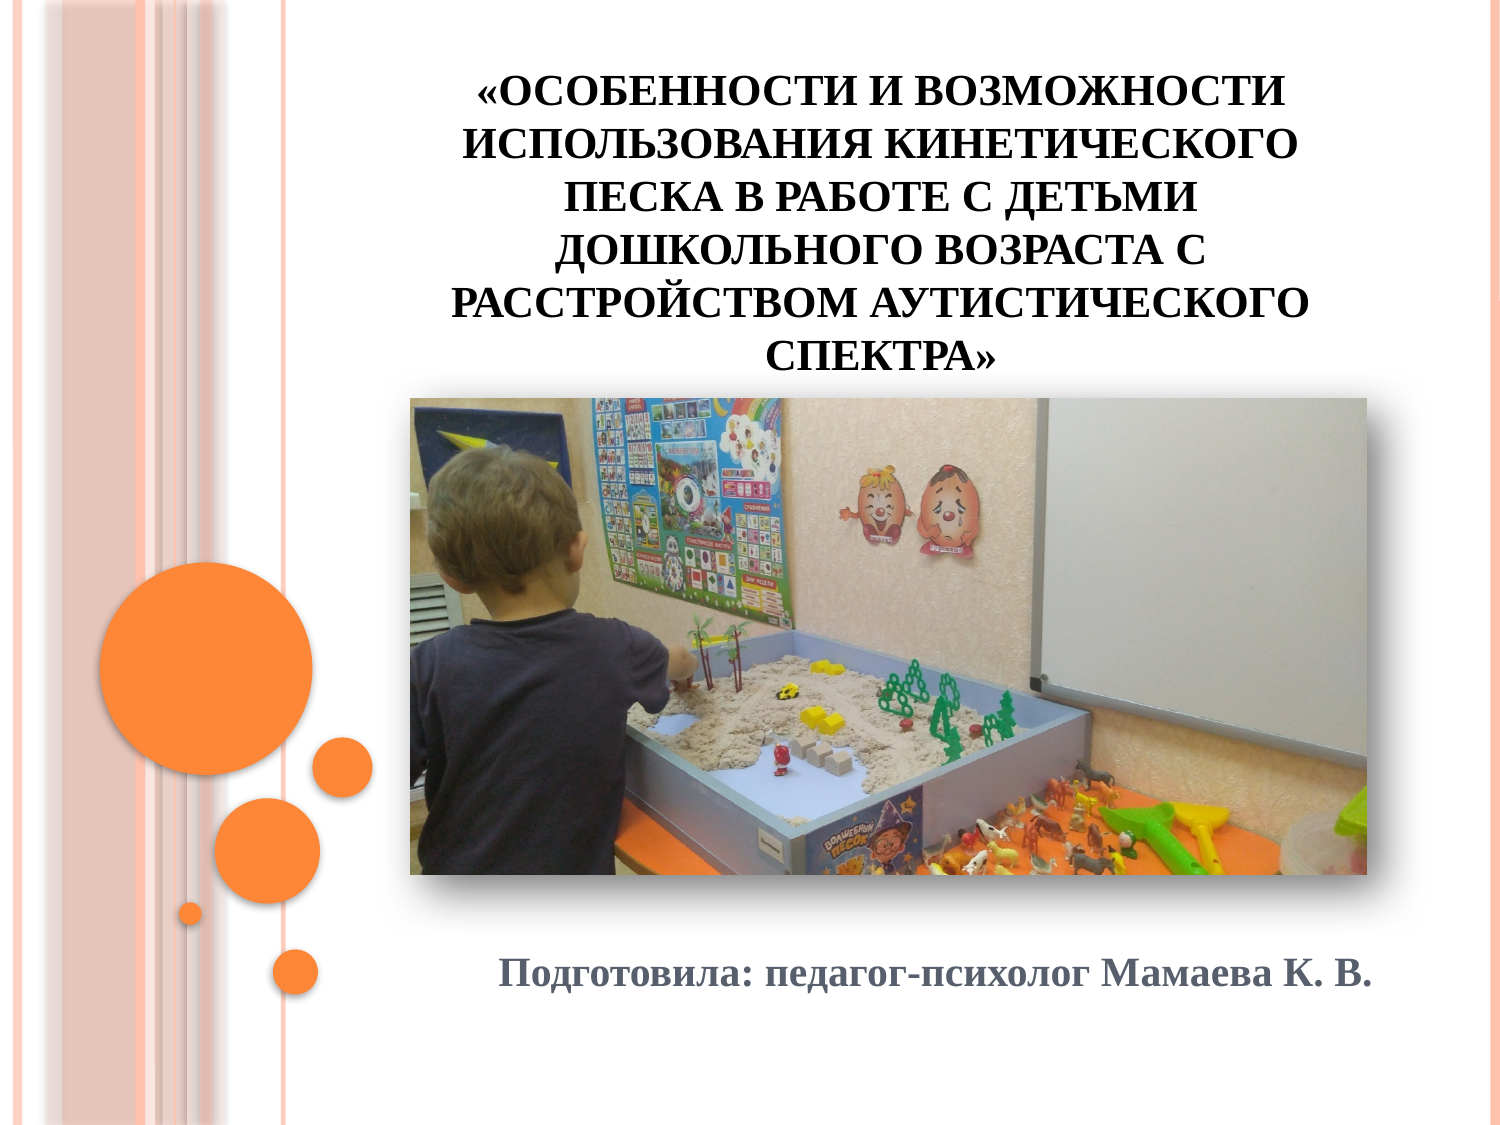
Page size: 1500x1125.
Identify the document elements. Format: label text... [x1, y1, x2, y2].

subtitle Подготовила: педагог-психолог Мамаева К. В. [375, 937, 1388, 1046]
picture [409, 397, 1367, 876]
title «Особенности и возможности использования кинетического песка в работе с детьми дошкольного возраста с расстройством аутистического спектра» [375, 46, 1388, 387]
